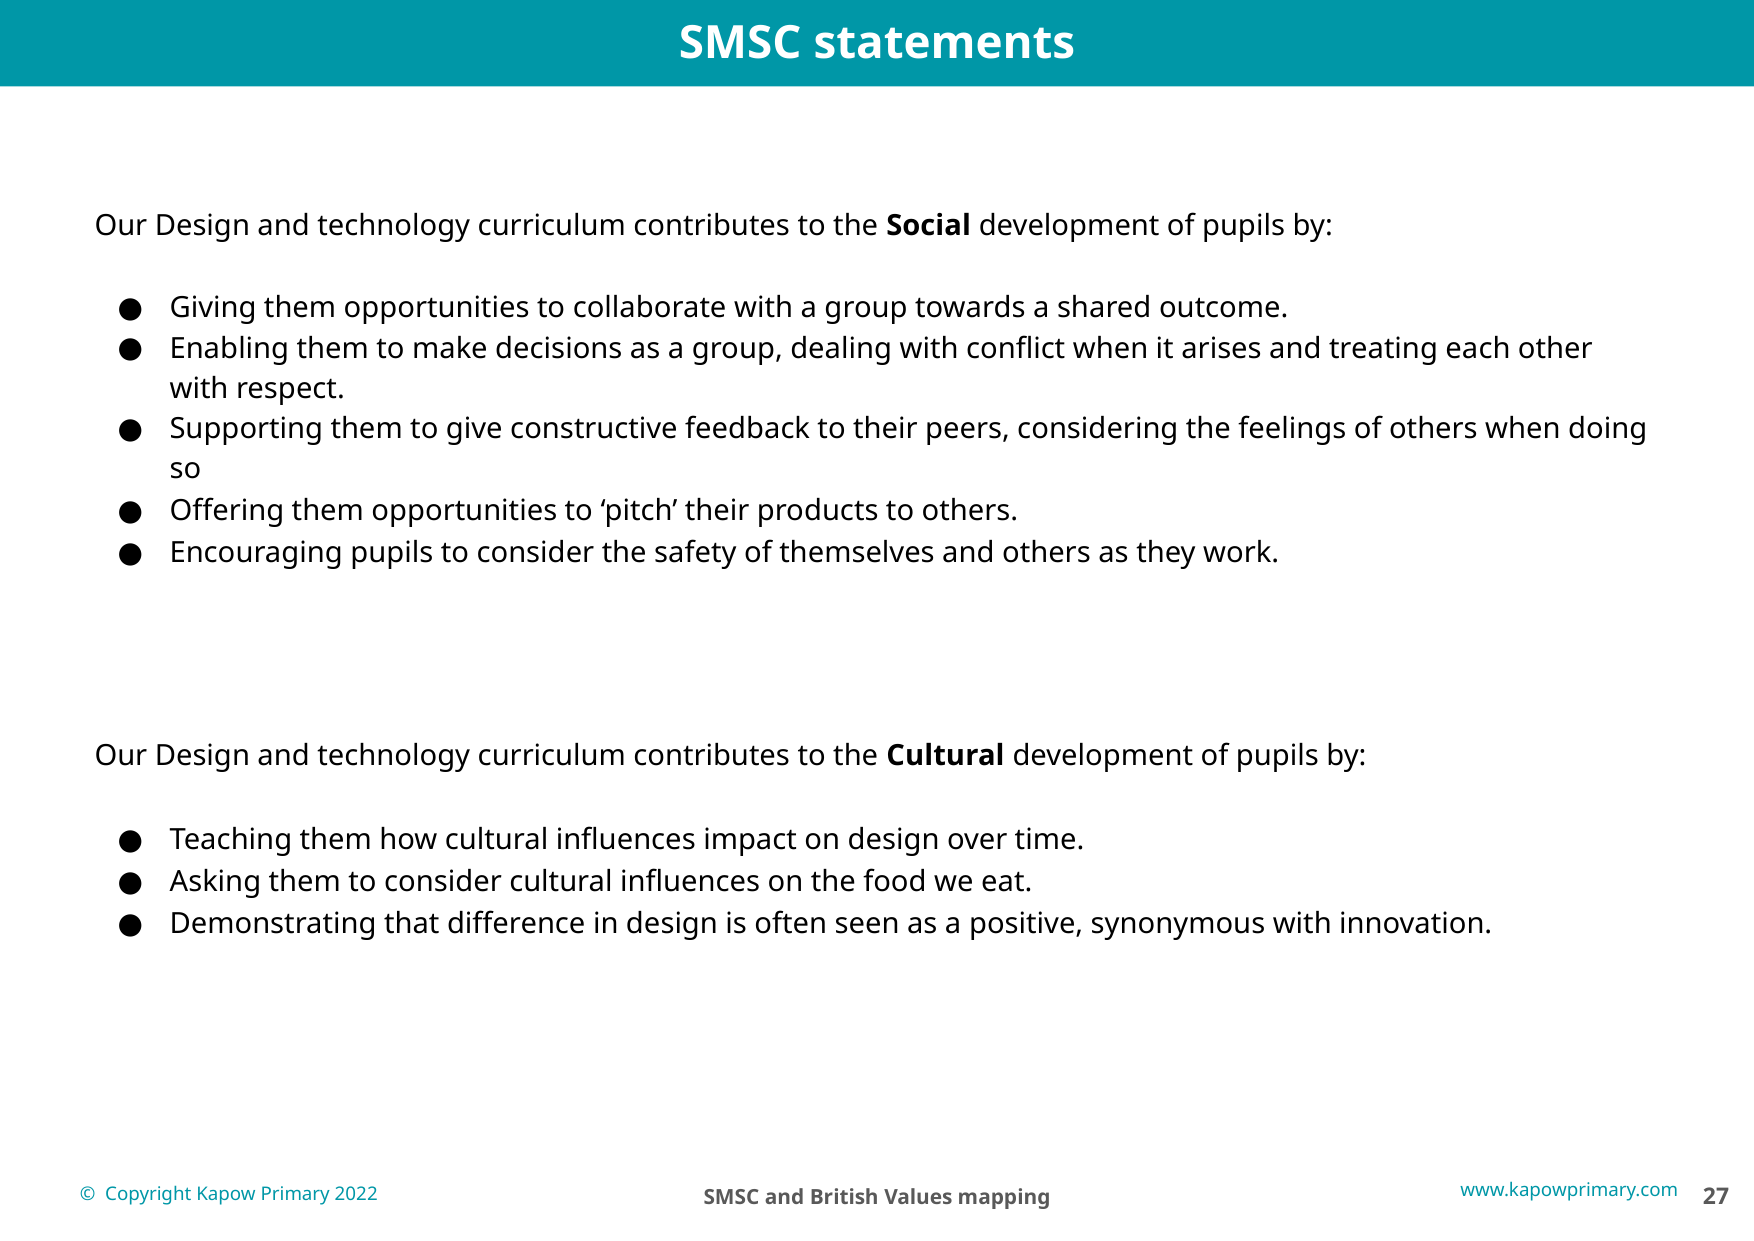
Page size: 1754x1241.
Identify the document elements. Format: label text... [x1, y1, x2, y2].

subtitle SMSC statements [0, 0, 1754, 87]
text_box Our Design and technology curriculum contributes to the Cultural development of pupils by: Teaching them how cultural influences impact on design over time. Asking them to consider cultural influences on the food we eat. Demonstrating that difference in design is often seen as a positive, synonymous with innovation. [79, 714, 1643, 990]
slide_number ‹#› [1641, 1164, 1747, 1241]
subtitle SMSC and British Values mapping [578, 1168, 1176, 1214]
text_box Our Design and technology curriculum contributes to the Social development of pupils by: Giving them opportunities to collaborate with a group towards a shared outcome. Enabling them to make decisions as a group, dealing with conflict when it arises and treating each other with respect. Supporting them to give constructive feedback to their peers, considering the feelings of others when doing so Offering them opportunities to ‘pitch’ their products to others. Encouraging pupils to consider the safety of themselves and others as they work. [79, 184, 1675, 692]
